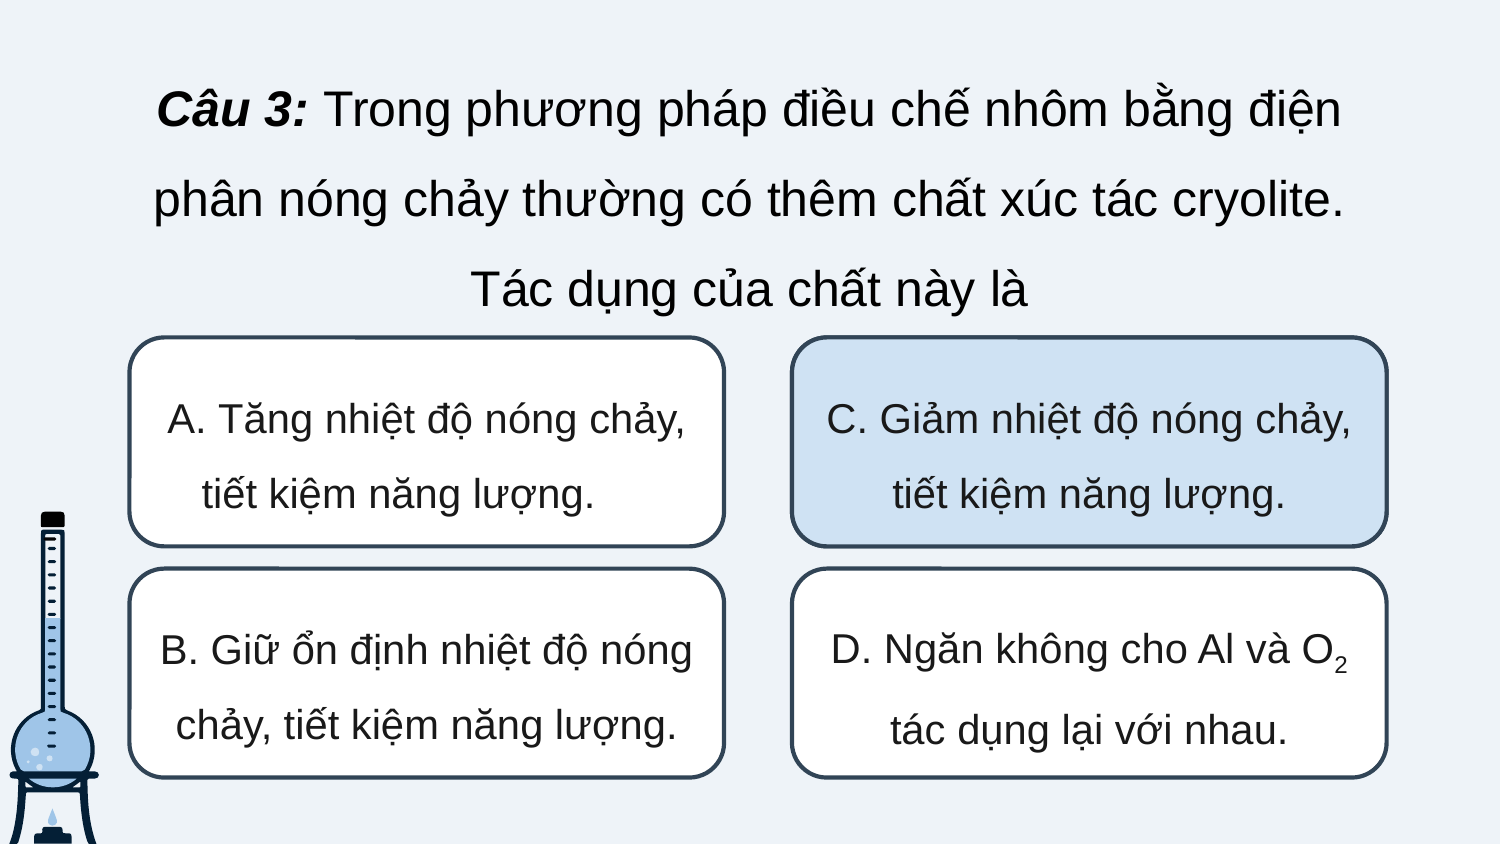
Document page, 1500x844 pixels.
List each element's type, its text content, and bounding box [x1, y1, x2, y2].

text_box C. Giảm nhiệt độ nóng chảy, tiết kiệm năng lượng. [789, 335, 1389, 549]
text_box D. Ngăn không cho Al và O2 tác dụng lại với nhau. [789, 566, 1389, 780]
text_box A. Tăng nhiệt độ nóng chảy, tiết kiệm năng lượng. [127, 335, 727, 549]
text_box B. Giữ ổn định nhiệt độ nóng chảy, tiết kiệm năng lượng. [127, 566, 727, 780]
text_box Câu 3: Trong phương pháp điều chế nhôm bằng điện phân nóng chảy thường có thêm chất xúc tác cryolite. Tác dụng của chất này là [129, 39, 1371, 325]
